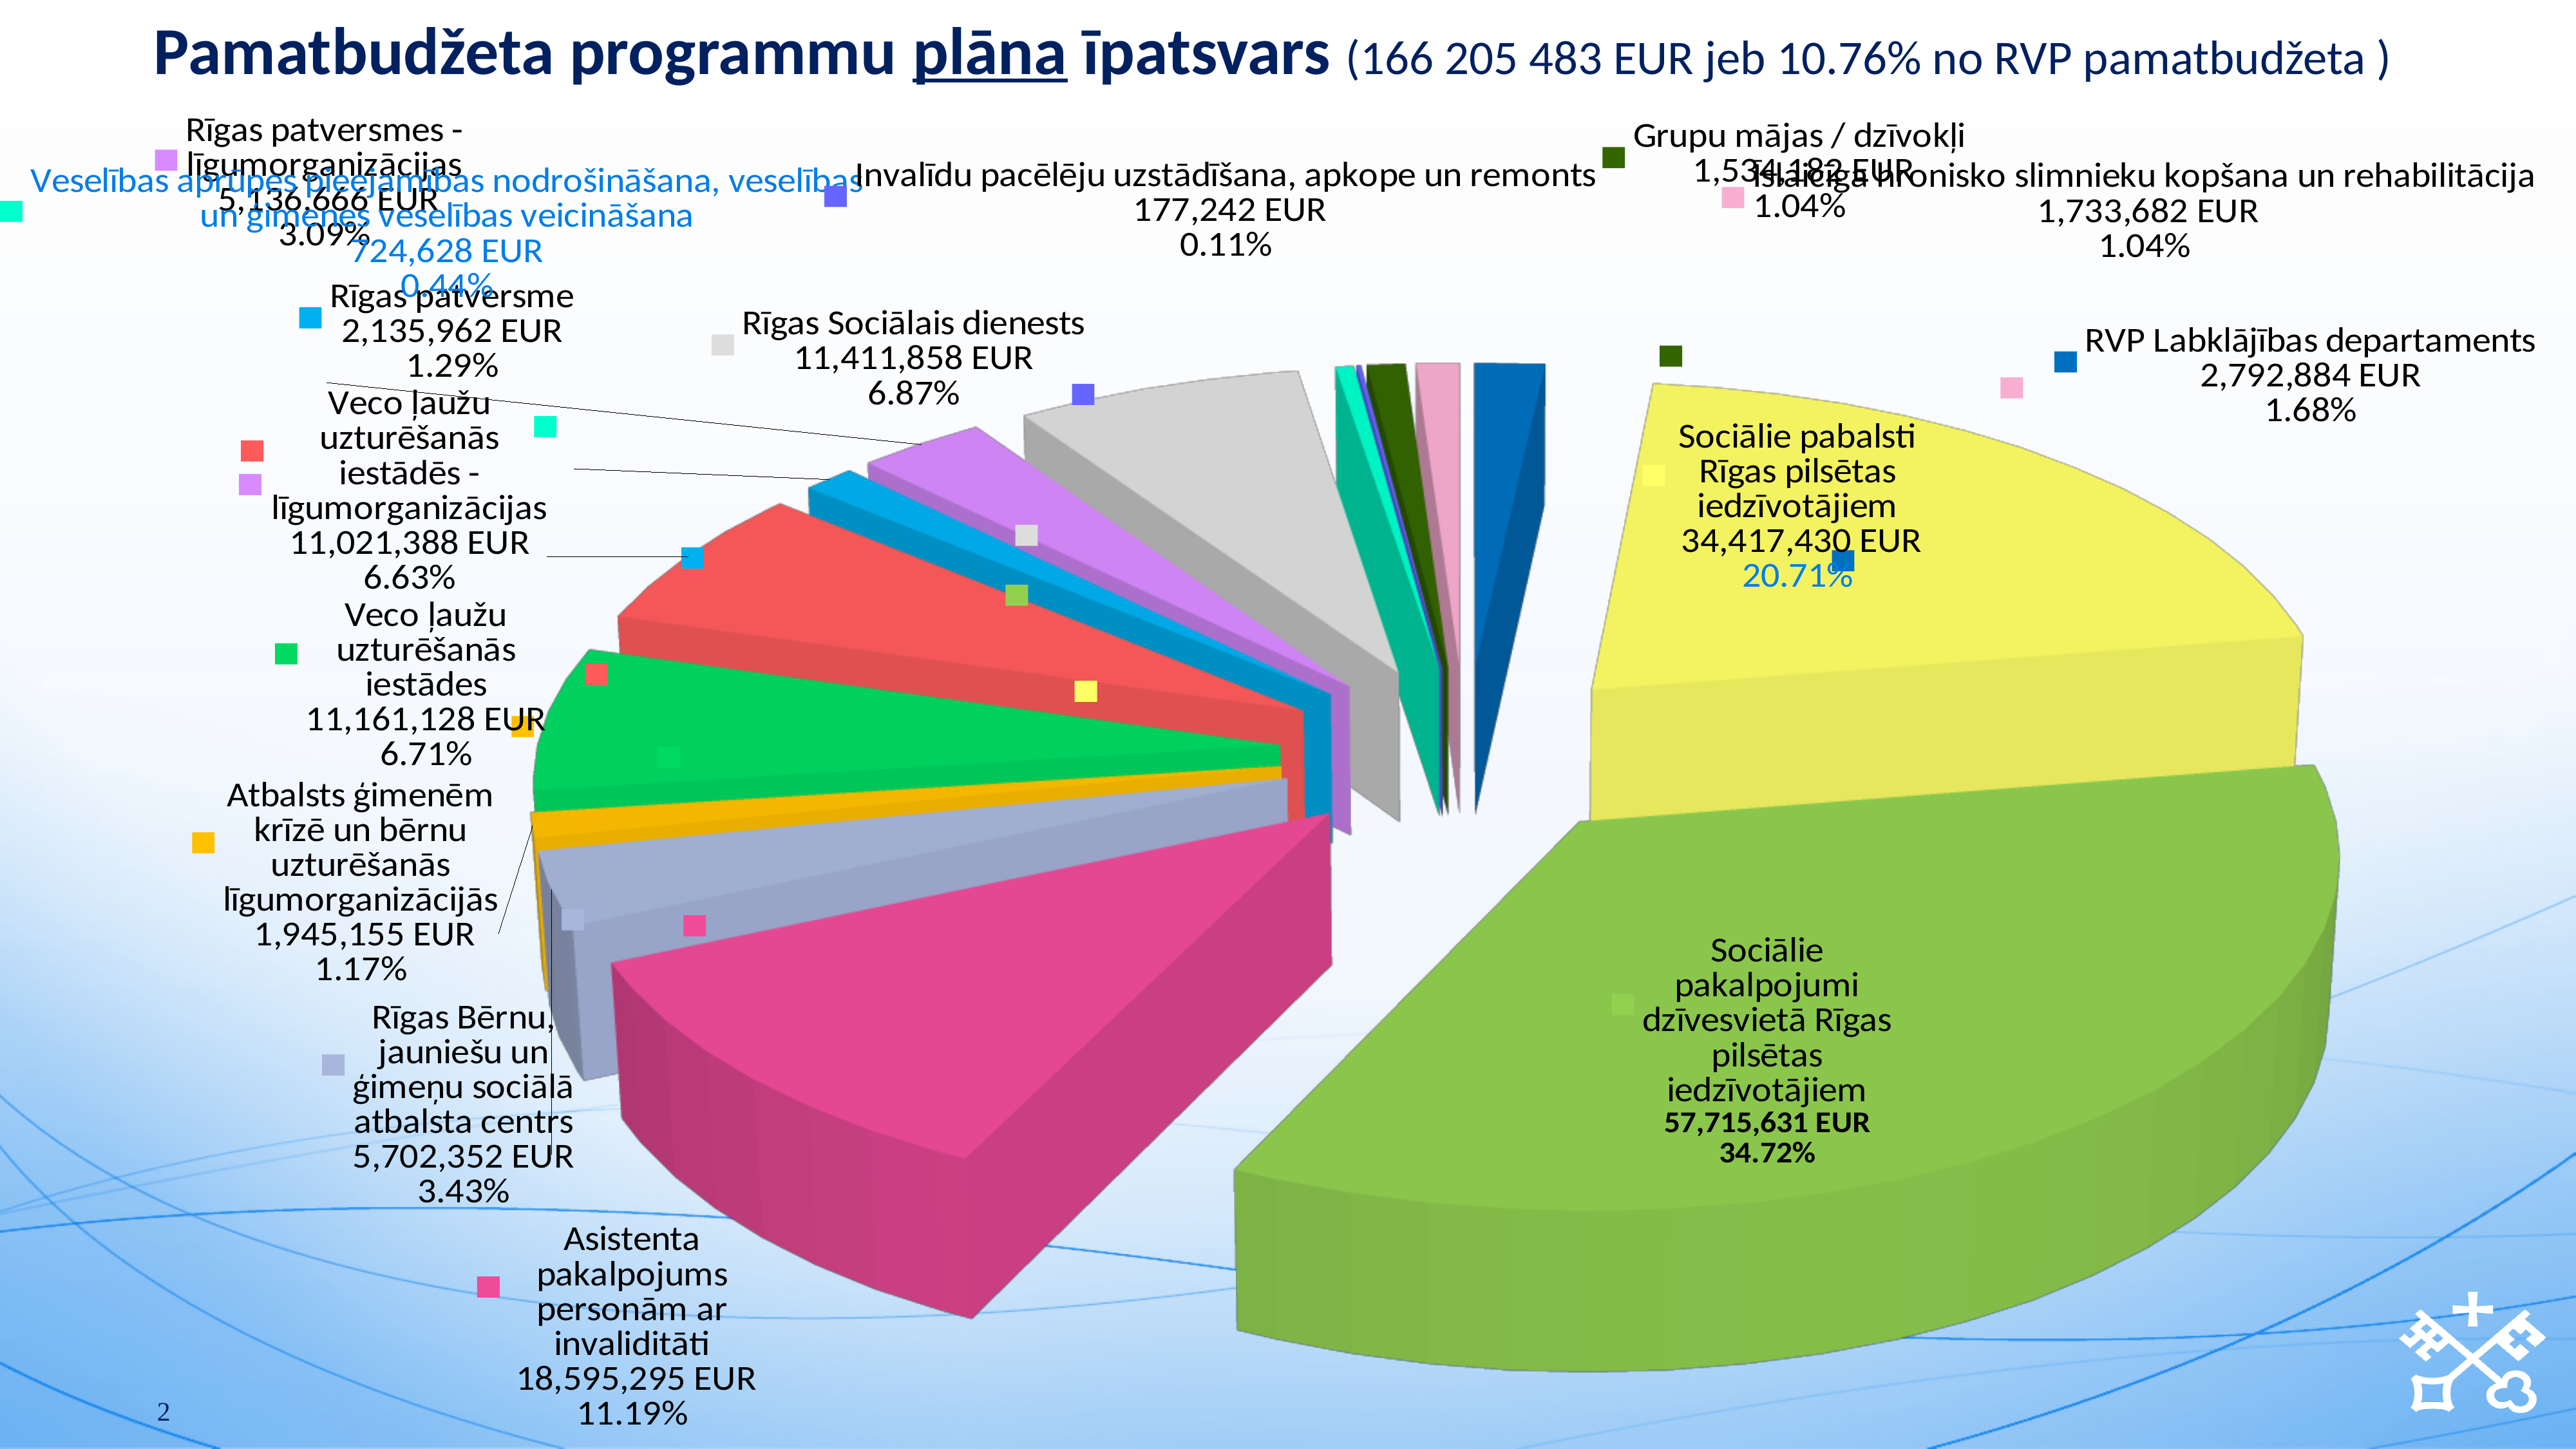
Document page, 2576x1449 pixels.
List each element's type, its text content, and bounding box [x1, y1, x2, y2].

chart [0, 99, 2546, 1449]
title Pamatbudžeta programmu plāna īpatsvars (166 205 483 EUR jeb 10.76% no RVP pamatbudžeta ) [0, 0, 2546, 98]
